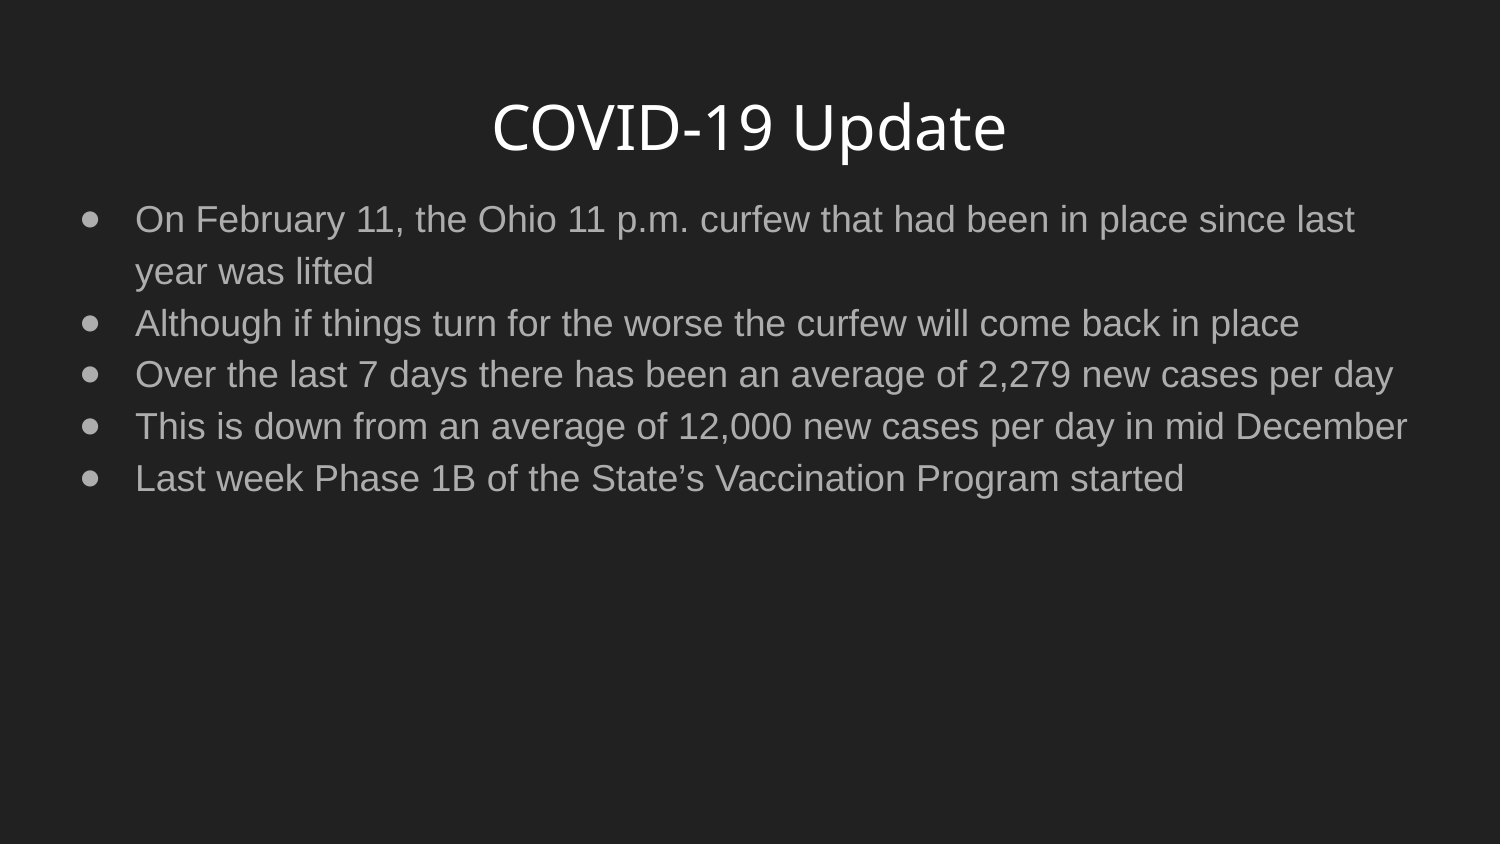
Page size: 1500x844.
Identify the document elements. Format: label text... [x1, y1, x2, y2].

title COVID-19 Update [51, 72, 1449, 167]
list On February 11, the Ohio 11 p.m. curfew that had been in place since last year was lifted Although if things turn for the worse the curfew will come back in place Over the last 7 days there has been an average of 2,279 new cases per day This is down from an average of 12,000 new cases per day in mid December Last week Phase 1B of the State’s Vaccination Program started [45, 173, 1443, 796]
